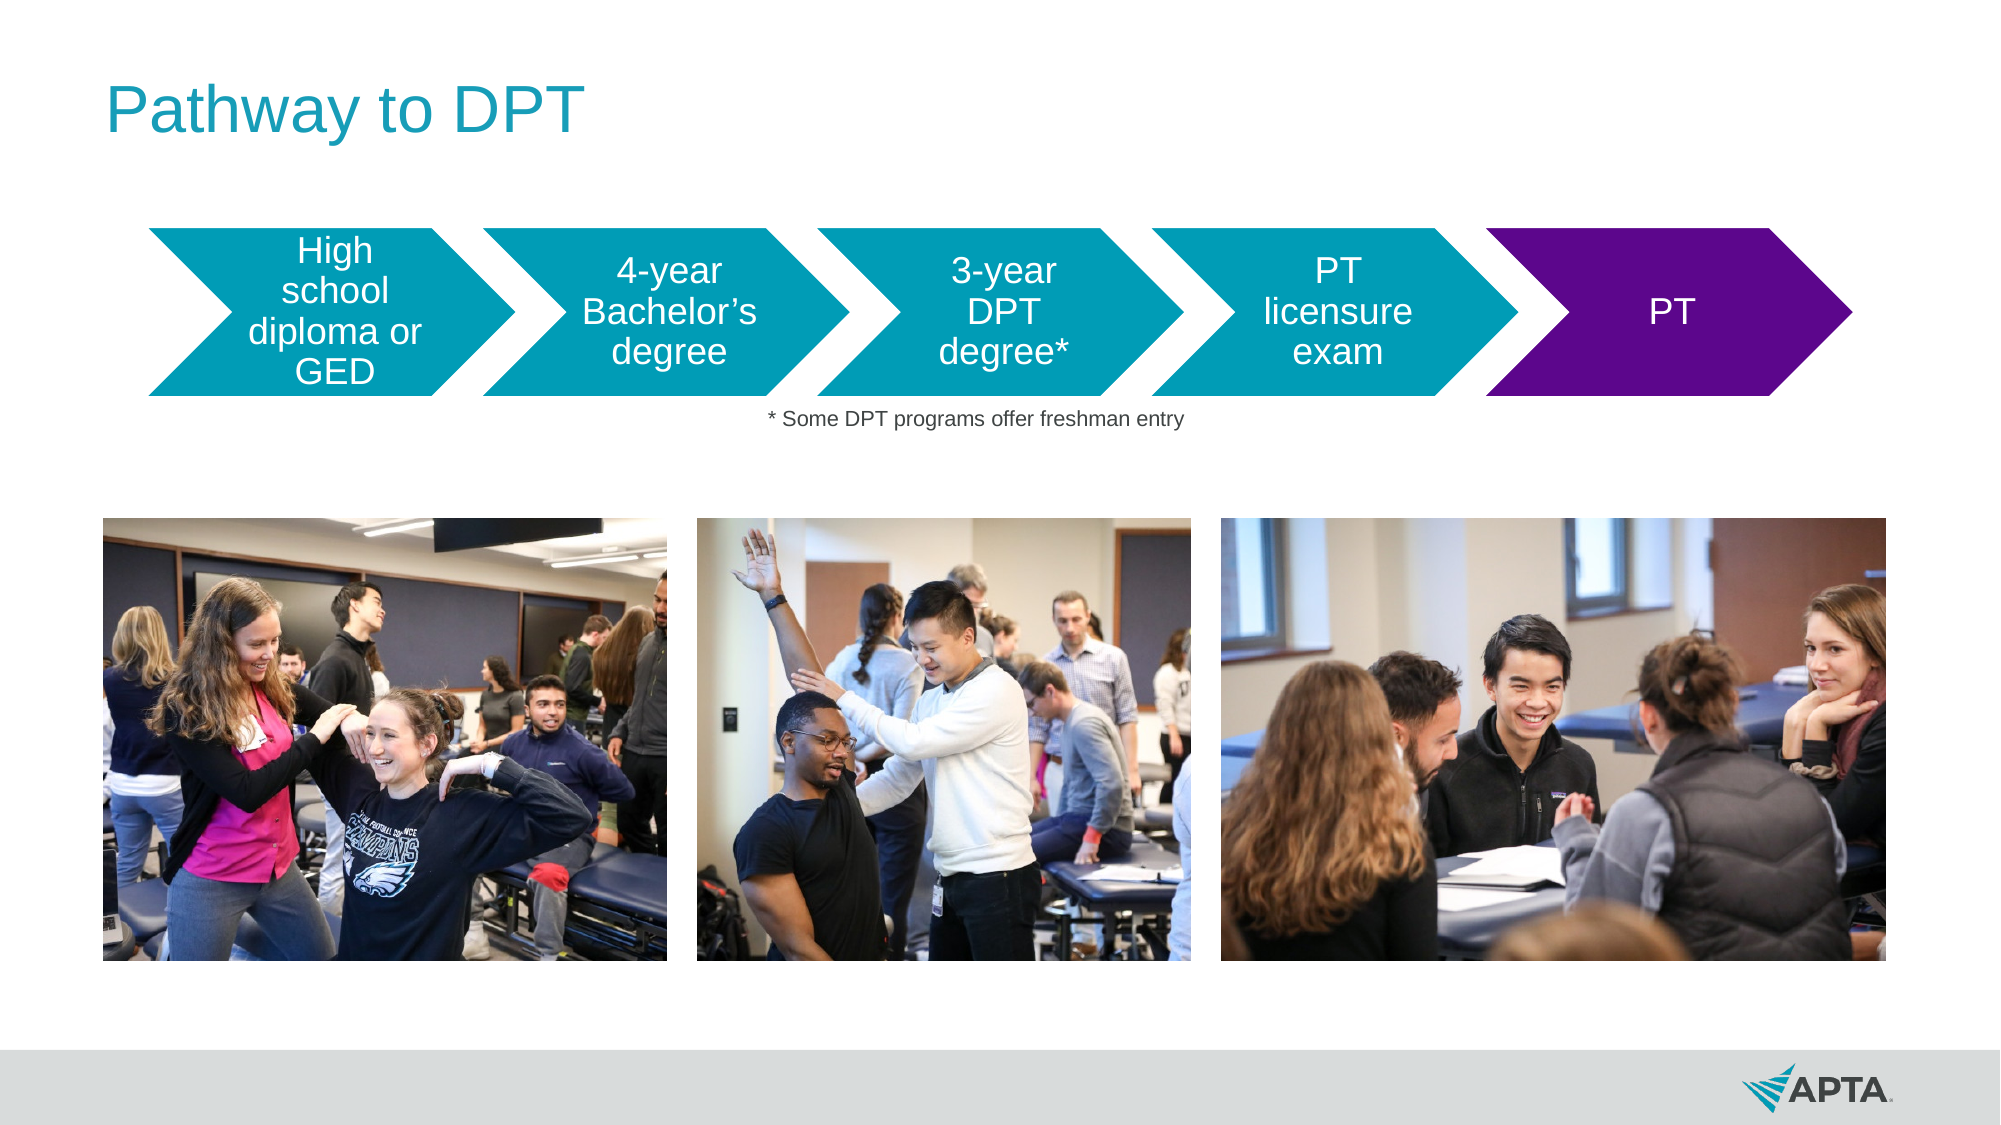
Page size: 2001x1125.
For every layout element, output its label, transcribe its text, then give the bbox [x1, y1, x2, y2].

picture [697, 518, 1191, 961]
picture [1742, 1063, 1893, 1113]
picture [1221, 518, 1886, 961]
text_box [145, 164, 1855, 460]
text_box Pathway to DPT [104, 74, 1755, 225]
picture [103, 518, 667, 961]
